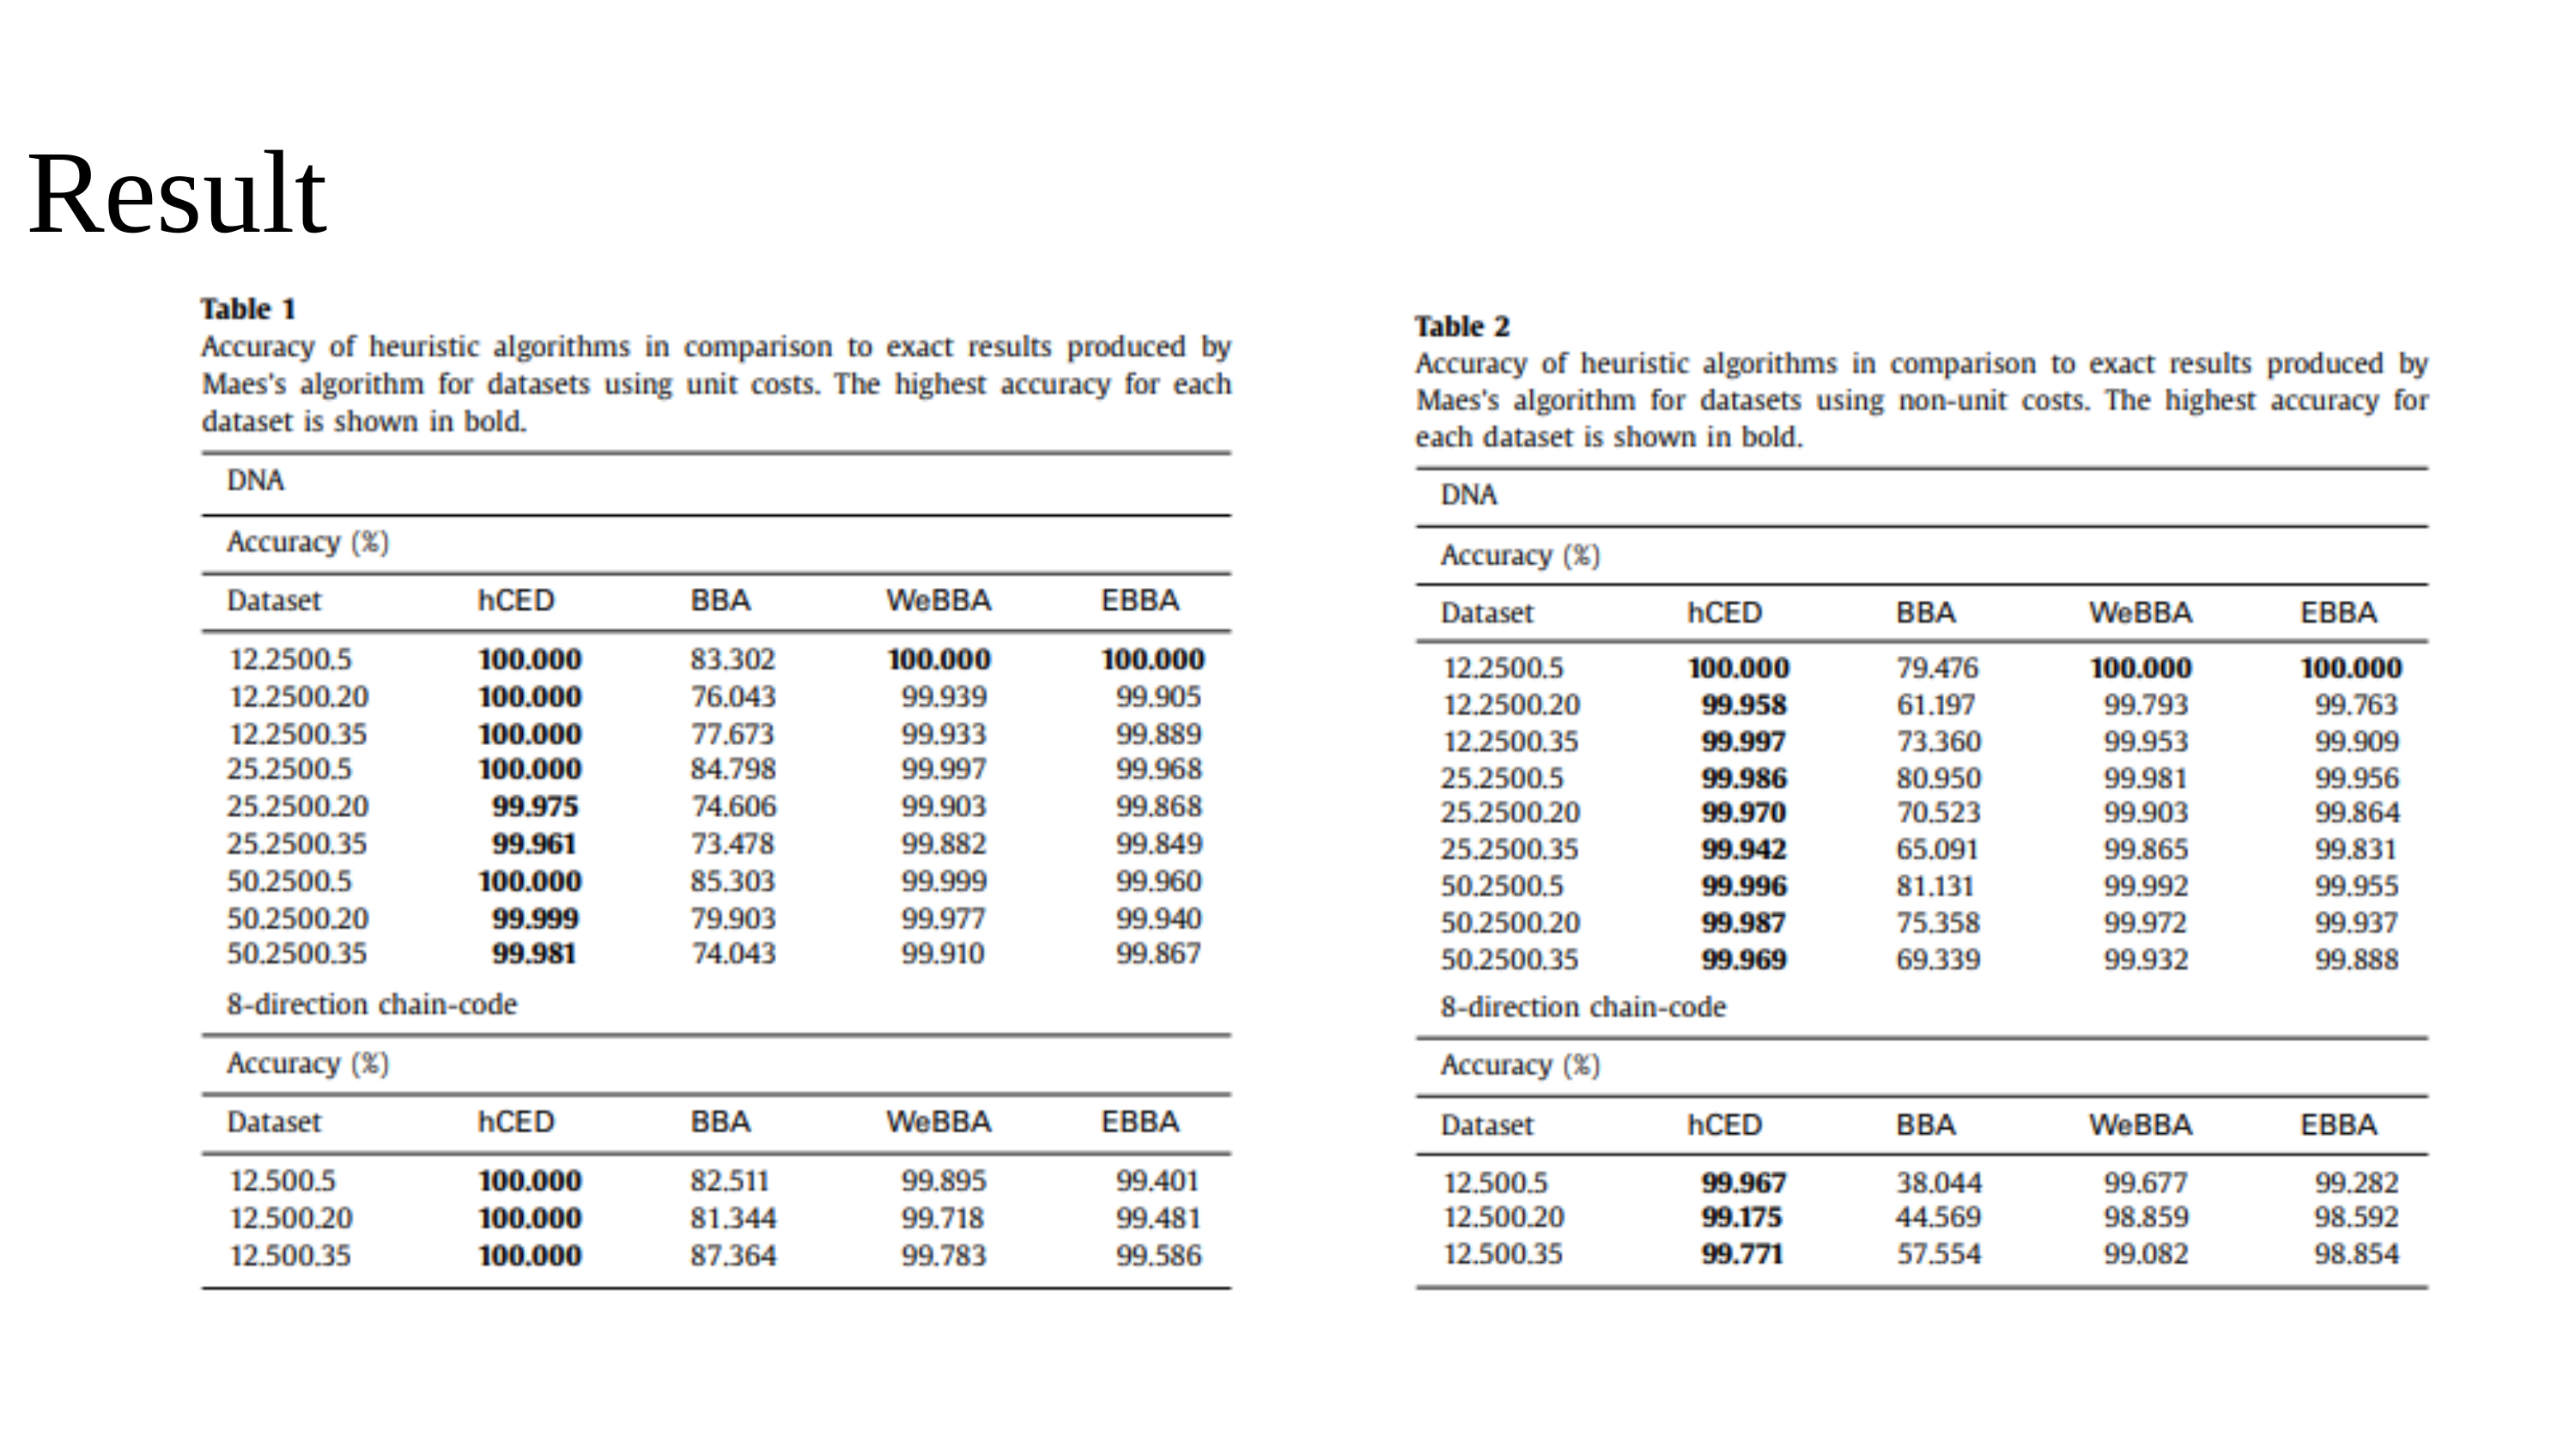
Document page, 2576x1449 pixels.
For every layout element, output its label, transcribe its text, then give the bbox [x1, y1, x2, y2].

text_box Result [26, 128, 2550, 257]
text_box [172, 282, 1271, 1304]
text_box [1394, 303, 2454, 1304]
